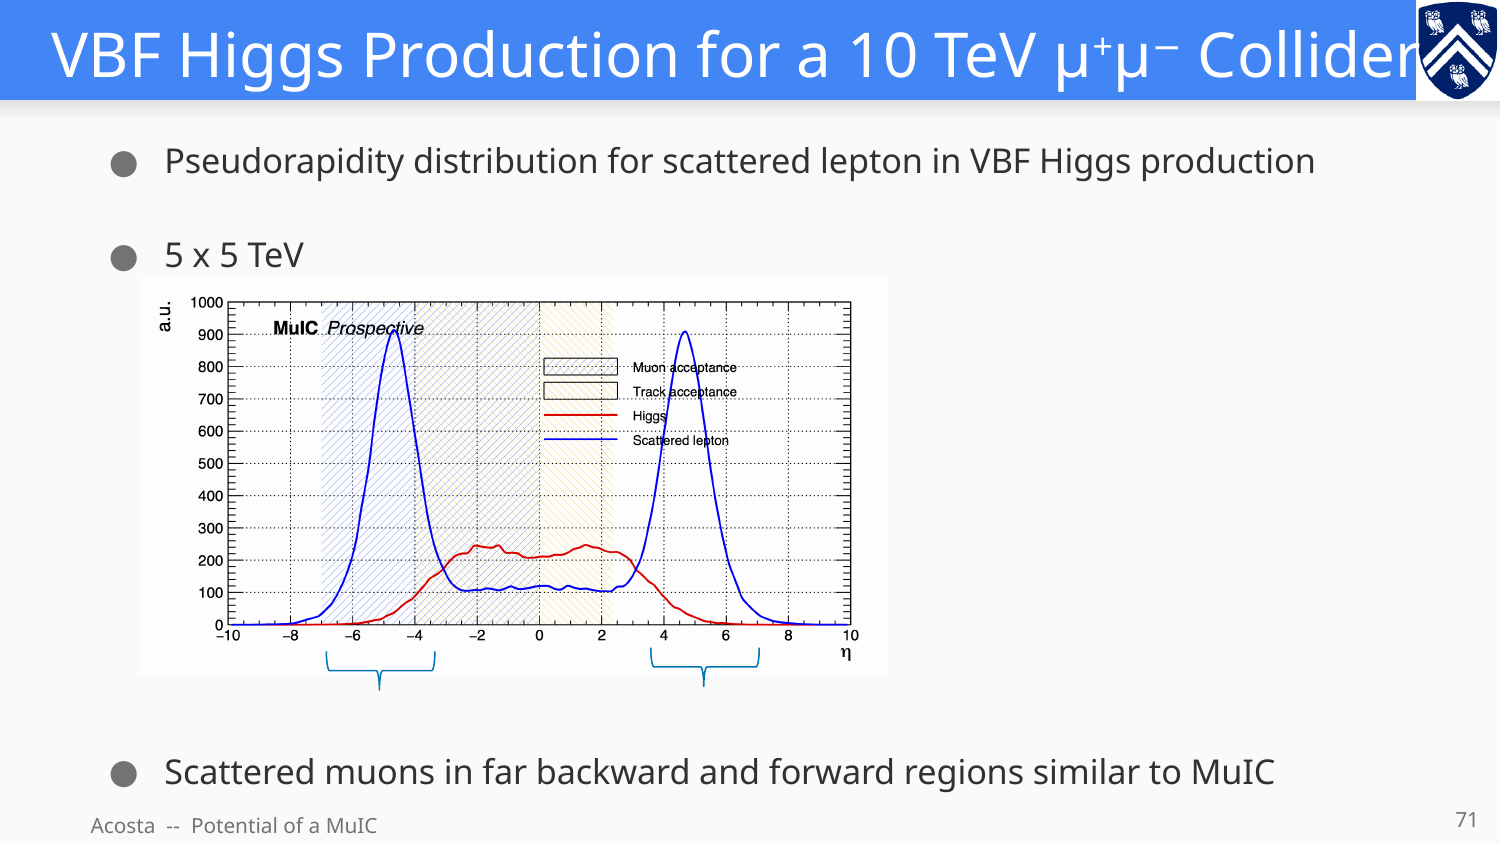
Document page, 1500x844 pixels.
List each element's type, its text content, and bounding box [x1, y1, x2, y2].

list Pseudorapidity distribution for scattered lepton in VBF Higgs production 5 x 5 TeV Scattered muons in far backward and forward regions similar to MuIC [75, 118, 1449, 810]
title VBF Higgs Production for a 10 TeV μ+μ− Collider [36, 0, 1464, 106]
slide_number 71 [1403, 788, 1494, 844]
picture [138, 273, 888, 678]
picture [1464, 0, 1500, 101]
